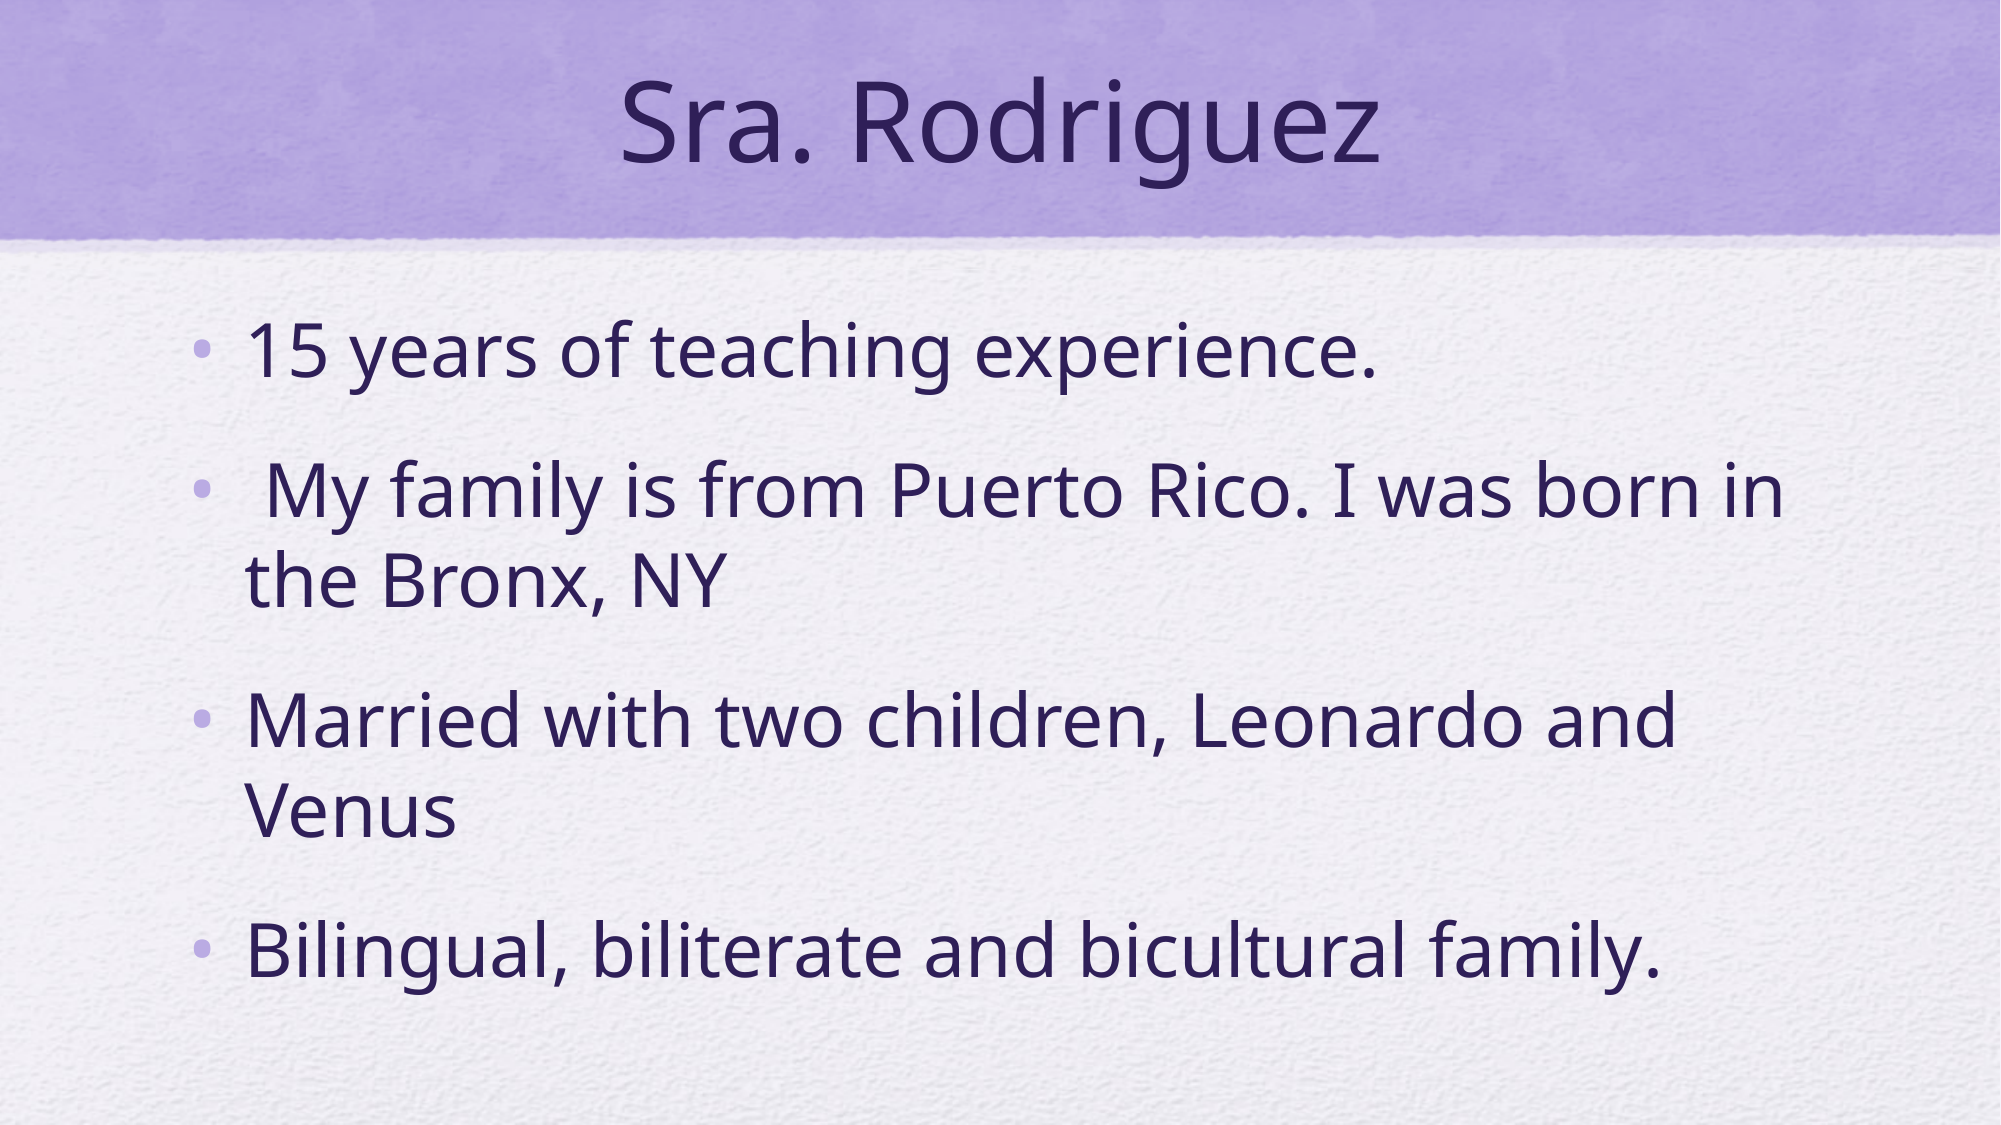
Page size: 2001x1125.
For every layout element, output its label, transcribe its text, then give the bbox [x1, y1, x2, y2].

title Sra. Rodriguez [173, 6, 1830, 239]
list 15 years of teaching experience. My family is from Puerto Rico. I was born in the Bronx, NY Married with two children, Leonardo and Venus Bilingual, biliterate and bicultural family. [173, 295, 1830, 999]
picture [0, 225, 2000, 1125]
